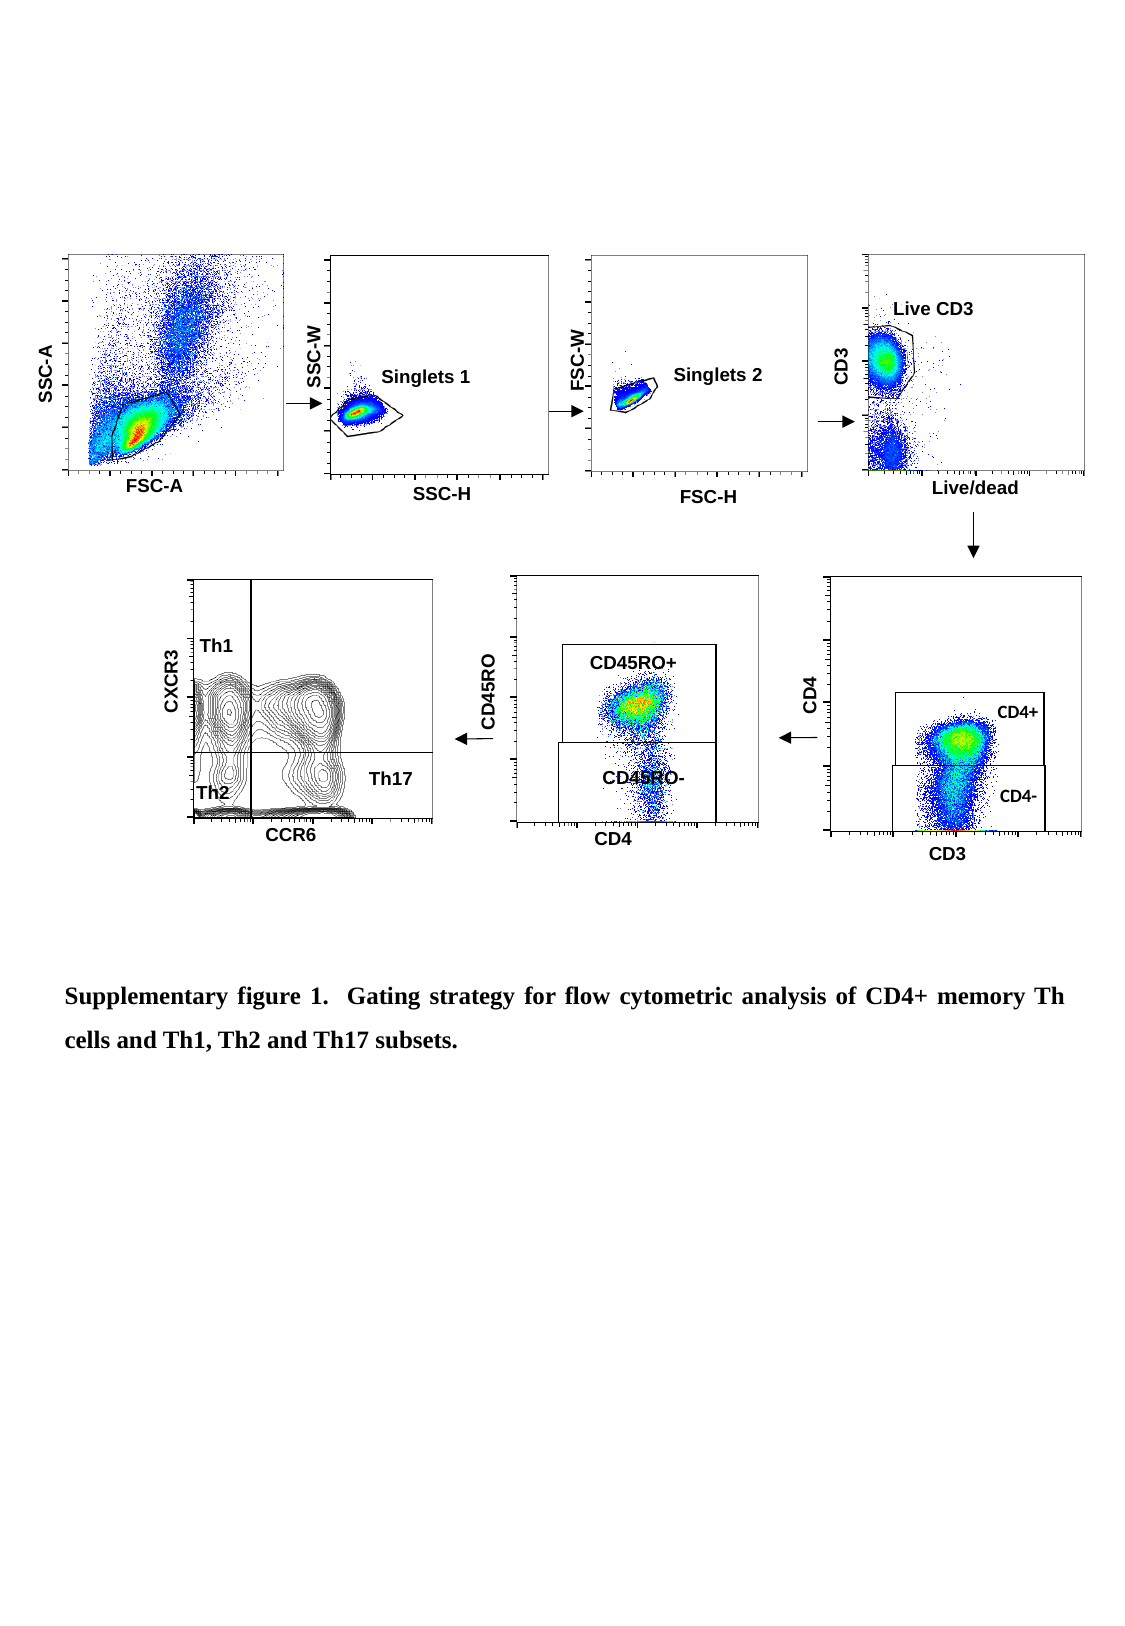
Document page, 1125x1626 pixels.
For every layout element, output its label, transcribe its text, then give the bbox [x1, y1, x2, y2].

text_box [790, 564, 1109, 880]
text_box FSC-W [557, 198, 595, 407]
picture [52, 243, 284, 476]
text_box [151, 567, 465, 853]
text_box FSC-A [111, 476, 237, 504]
text_box CD4 [579, 828, 745, 857]
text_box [821, 182, 1109, 508]
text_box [294, 194, 524, 513]
text_box Supplementary figure 1. Gating strategy for flow cytometric analysis of CD4+ memory Th cells and Th1, Th2 and Th17 subsets. [49, 956, 1082, 1062]
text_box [468, 563, 759, 828]
text_box FSC-H [665, 477, 791, 515]
text_box SSC-A [25, 210, 63, 419]
picture [314, 244, 549, 480]
picture [575, 244, 808, 477]
